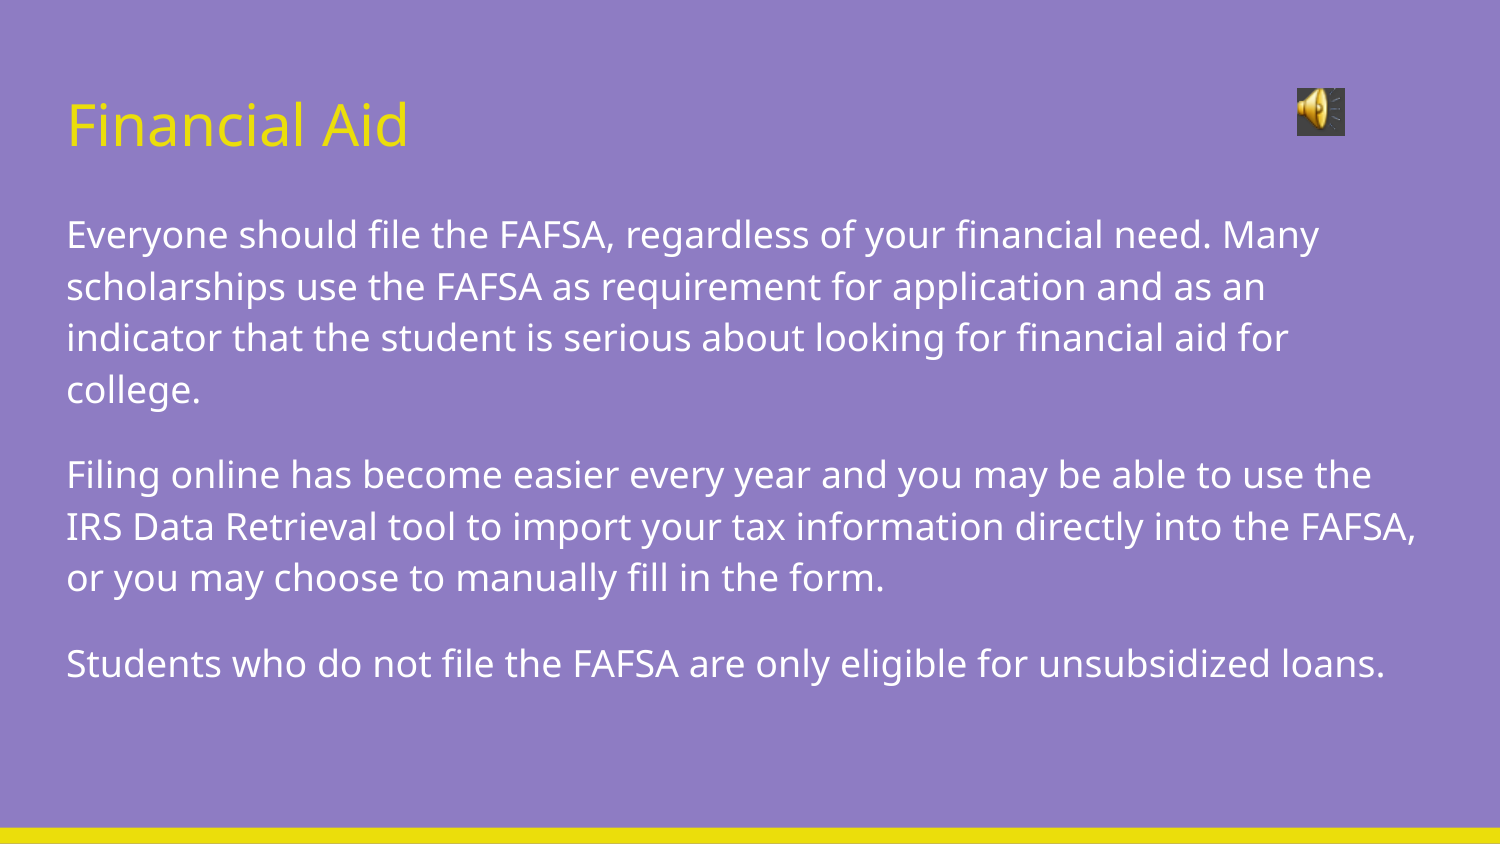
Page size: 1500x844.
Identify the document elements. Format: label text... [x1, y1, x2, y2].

title Financial Aid [51, 72, 1449, 167]
picture [1295, 86, 1347, 137]
list Everyone should file the FAFSA, regardless of your financial need. Many scholarships use the FAFSA as requirement for application and as an indicator that the student is serious about looking for financial aid for college. Filing online has become easier every year and you may be able to use the IRS Data Retrieval tool to import your tax information directly into the FAFSA, or you may choose to manually fill in the form. Students who do not file the FAFSA are only eligible for unsubsidized loans. [51, 189, 1449, 750]
